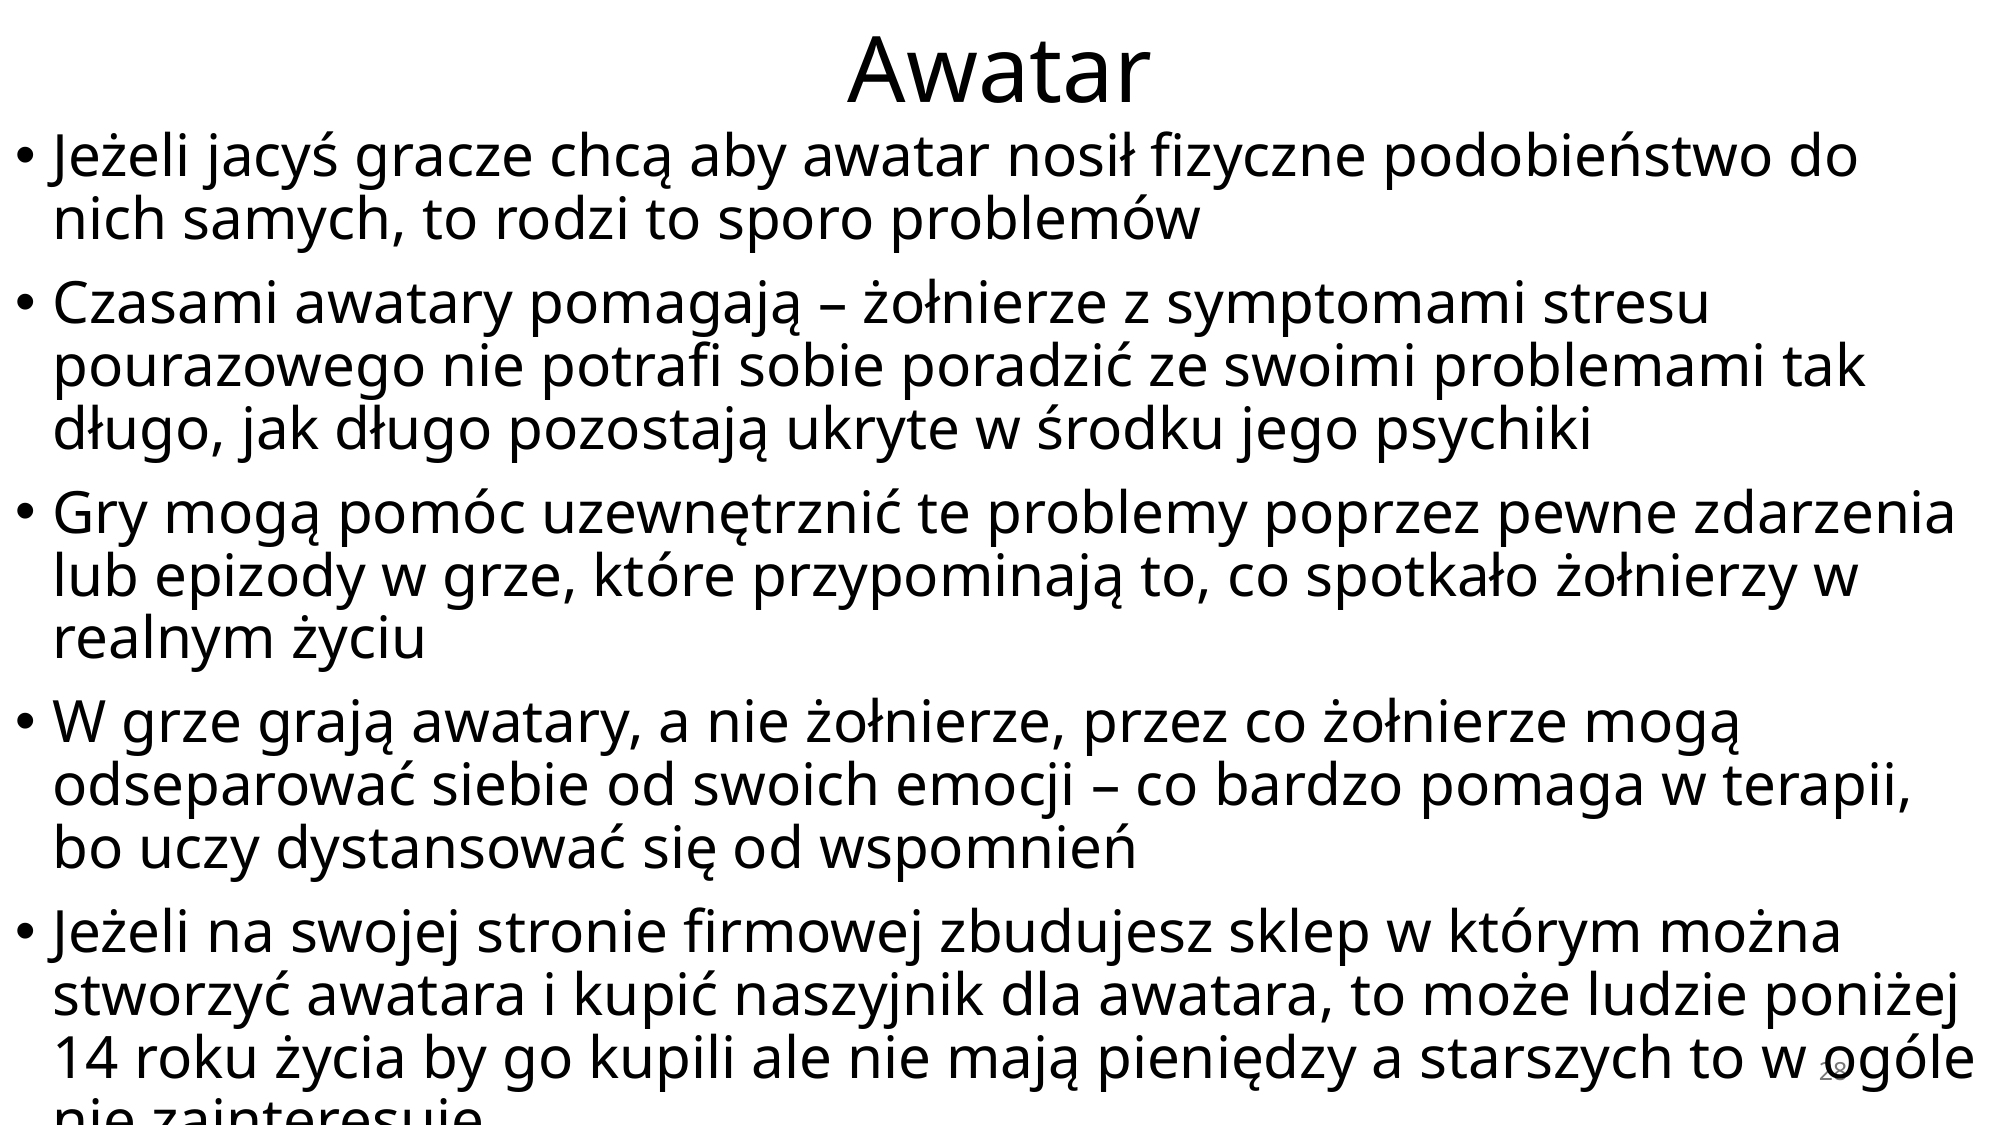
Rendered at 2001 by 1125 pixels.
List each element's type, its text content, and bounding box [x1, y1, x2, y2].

slide_number 28 [1412, 1042, 1863, 1103]
list Jeżeli jacyś gracze chcą aby awatar nosił fizyczne podobieństwo do nich samych, to rodzi to sporo problemów Czasami awatary pomagają – żołnierze z symptomami stresu pourazowego nie potrafi sobie poradzić ze swoimi problemami tak długo, jak długo pozostają ukryte w środku jego psychiki Gry mogą pomóc uzewnętrznić te problemy poprzez pewne zdarzenia lub epizody w grze, które przypominają to, co spotkało żołnierzy w realnym życiu W grze grają awatary, a nie żołnierze, przez co żołnierze mogą odseparować siebie od swoich emocji – co bardzo pomaga w terapii, bo uczy dystansować się od wspomnień Jeżeli na swojej stronie firmowej zbudujesz sklep w którym można stworzyć awatara i kupić naszyjnik dla awatara, to może ludzie poniżej 14 roku życia by go kupili ale nie mają pieniędzy a starszych to w ogóle nie zainteresuje [0, 118, 2000, 1044]
title Awatar [137, 0, 1863, 118]
